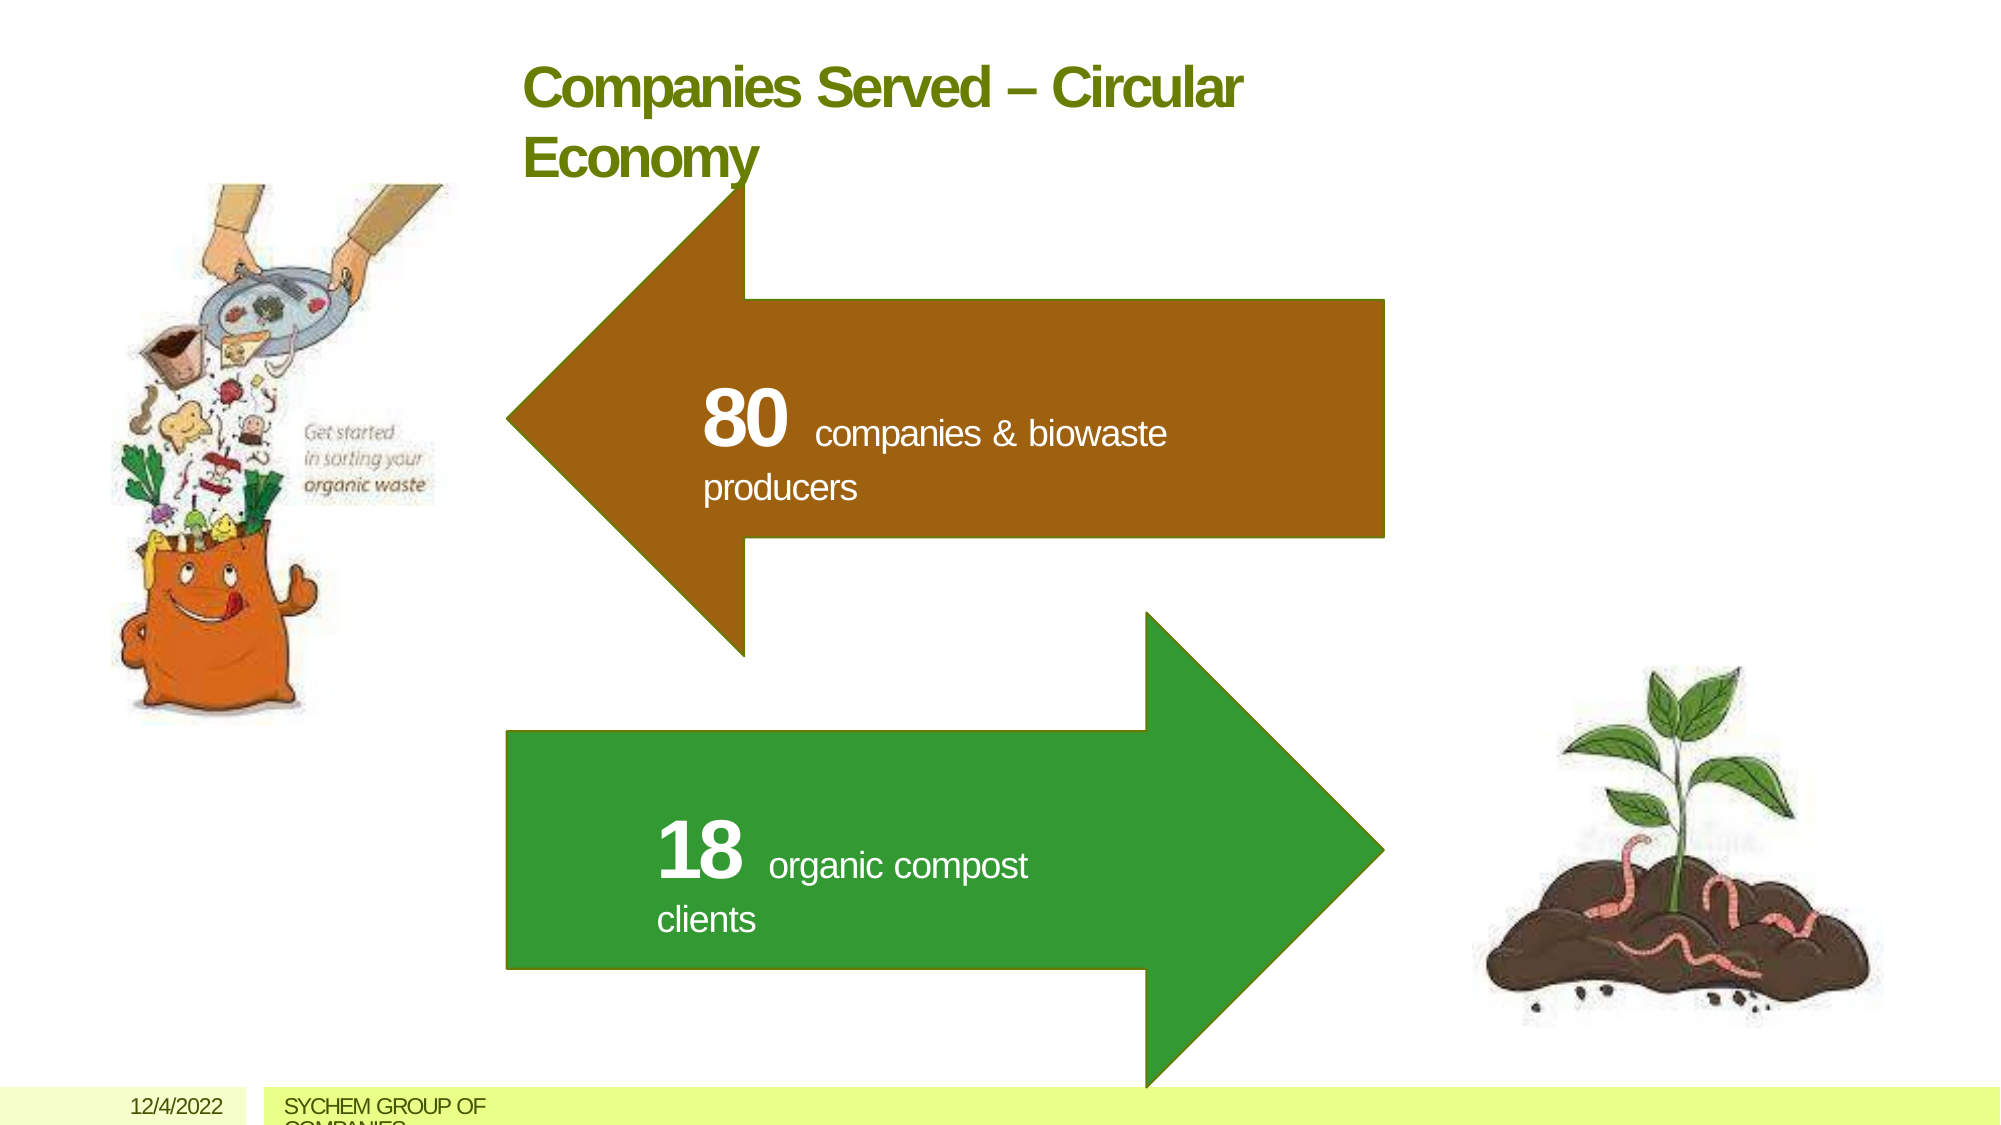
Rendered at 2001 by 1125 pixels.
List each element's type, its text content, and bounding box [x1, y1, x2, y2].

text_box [263, 179, 2000, 1125]
title Companies Served – Circular Economy [520, 46, 1479, 178]
text_box [110, 183, 259, 726]
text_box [505, 611, 1386, 1089]
text_box [0, 1087, 246, 1125]
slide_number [127, 1095, 226, 1125]
